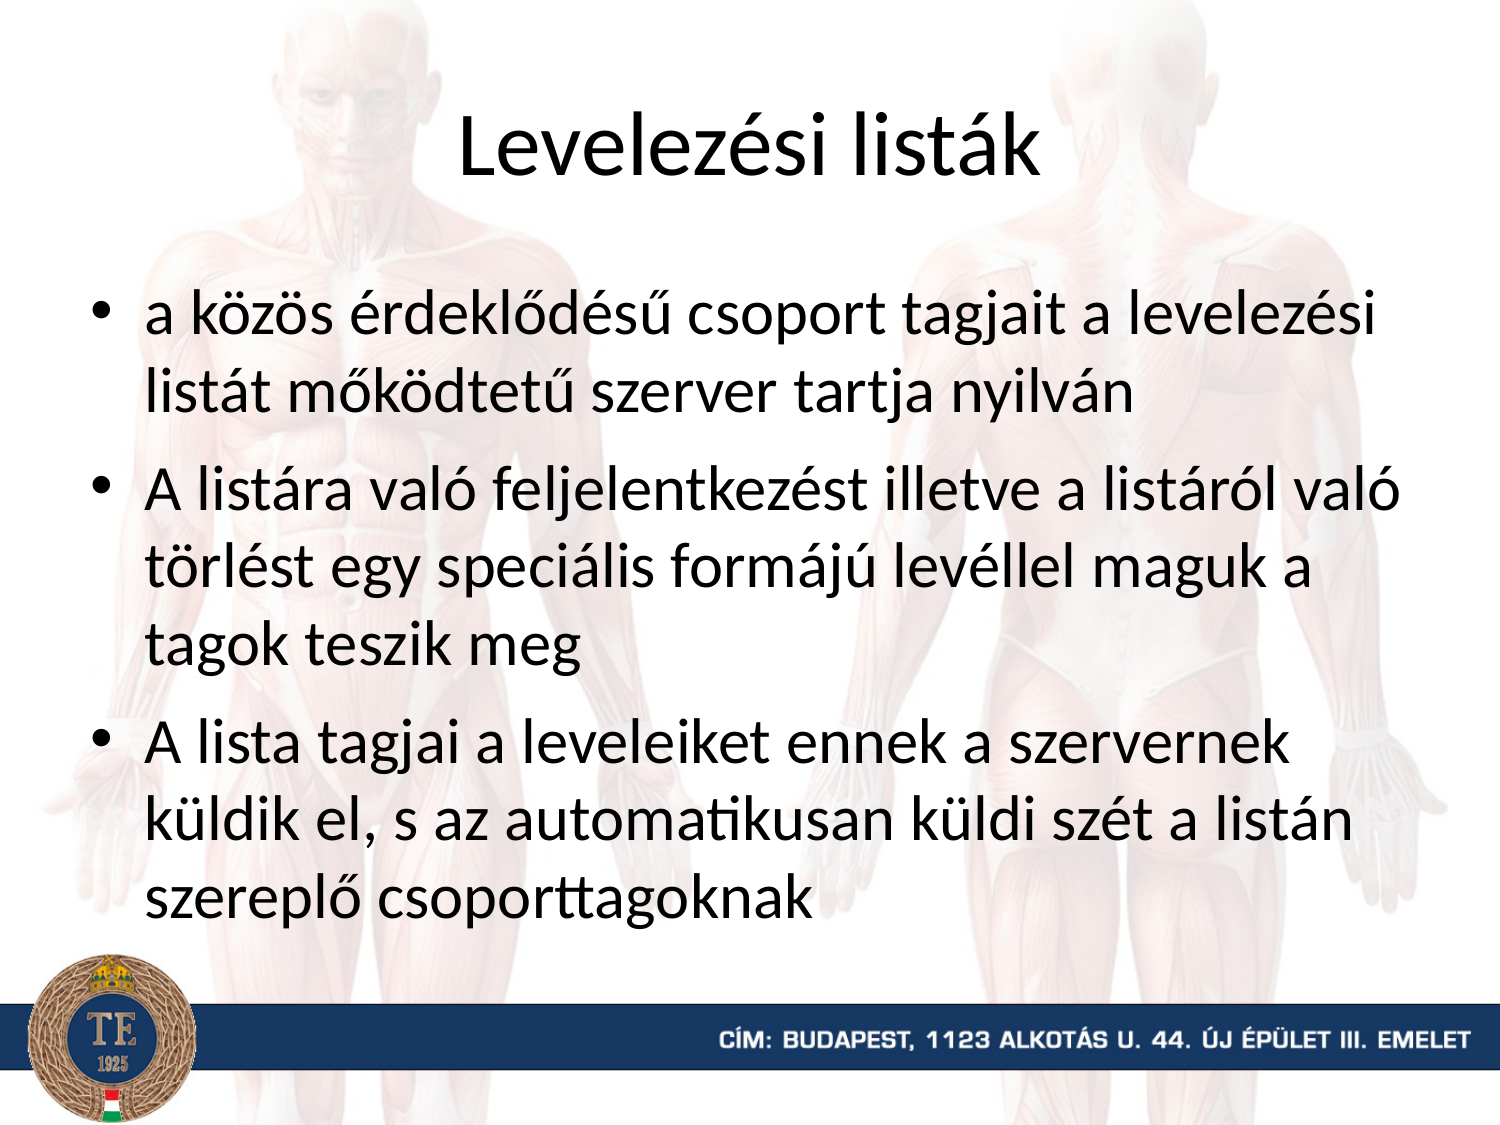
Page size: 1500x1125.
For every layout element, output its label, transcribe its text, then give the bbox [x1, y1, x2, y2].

title Levelezési listák [75, 45, 1425, 233]
list a közös érdeklődésű csoport tagjait a levelezési listát mőködtetű szerver tartja nyilván A listára való feljelentkezést illetve a listáról való törlést egy speciális formájú levéllel maguk a tagok teszik meg A lista tagjai a leveleiket ennek a szervernek küldik el, s az automatikusan küldi szét a listán szereplő csoporttagoknak [75, 262, 1425, 1005]
picture [0, 0, 1500, 1125]
